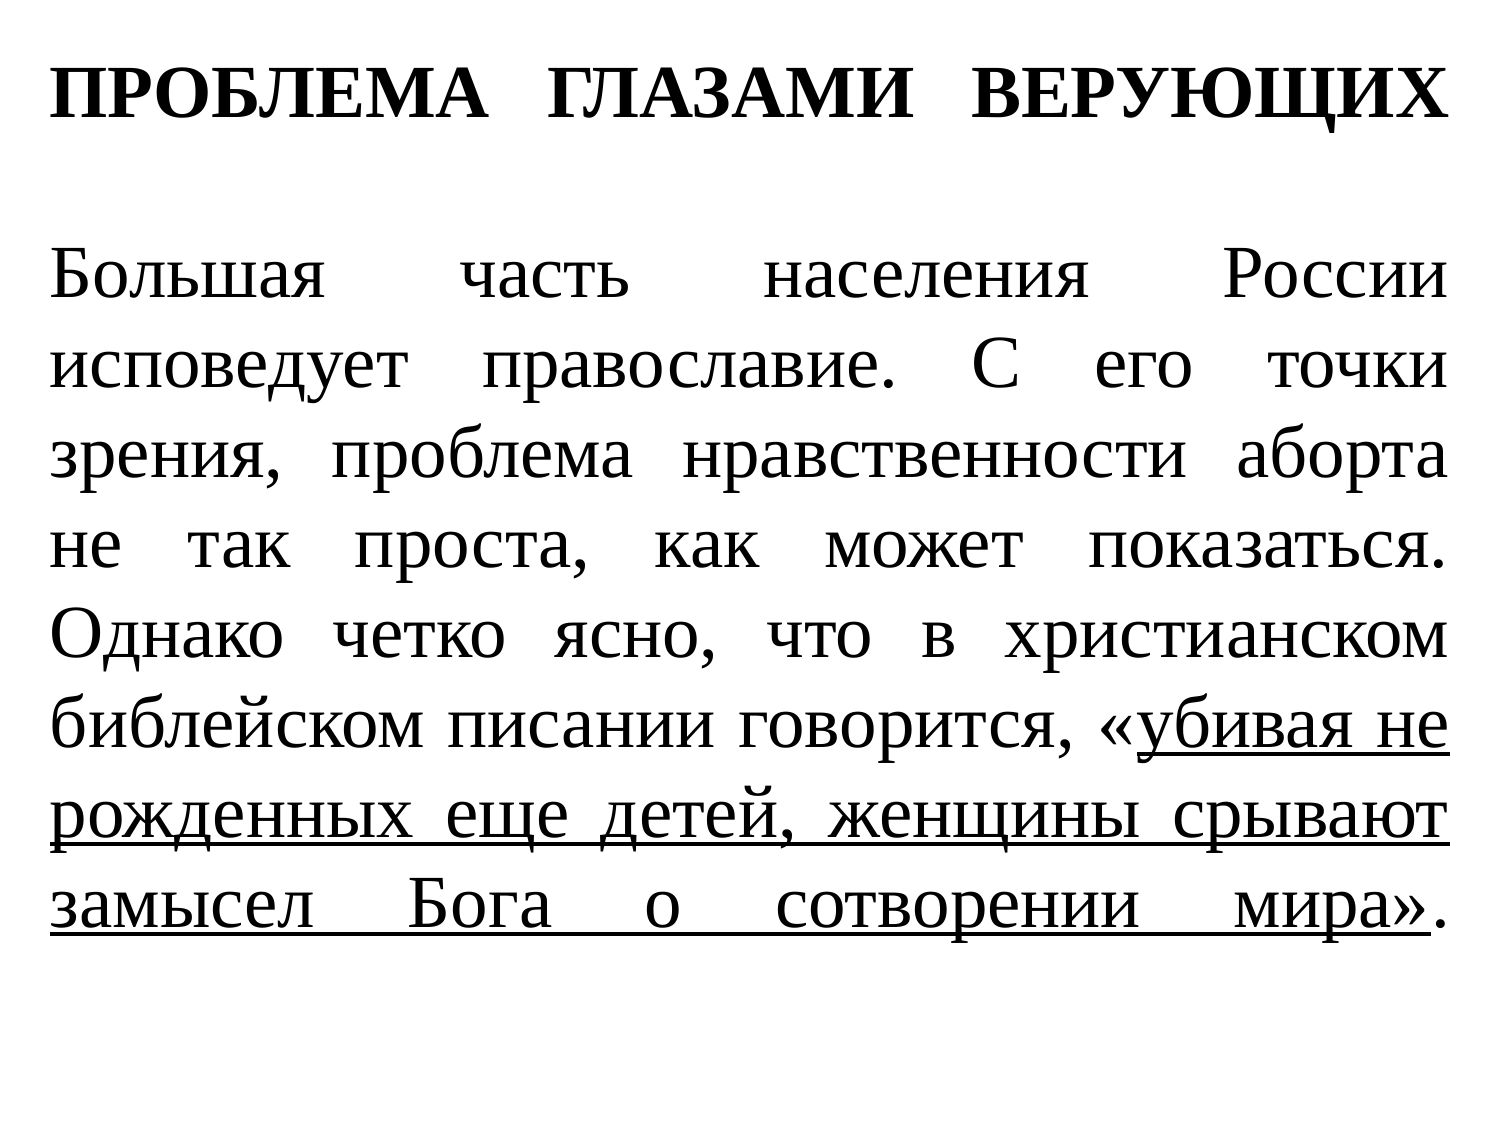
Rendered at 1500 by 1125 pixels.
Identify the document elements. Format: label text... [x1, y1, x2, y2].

text_box ПРОБЛЕМА ГЛАЗАМИ ВЕРУЮЩИХ Большая часть населения России исповедует православие. С его точки зрения, проблема нравственности аборта не так проста, как может показаться. Однако четко ясно, что в христианском библейском писании говорится, «убивая не рожденных еще детей, женщины срывают замысел Бога о сотворении мира». [35, 35, 1465, 995]
